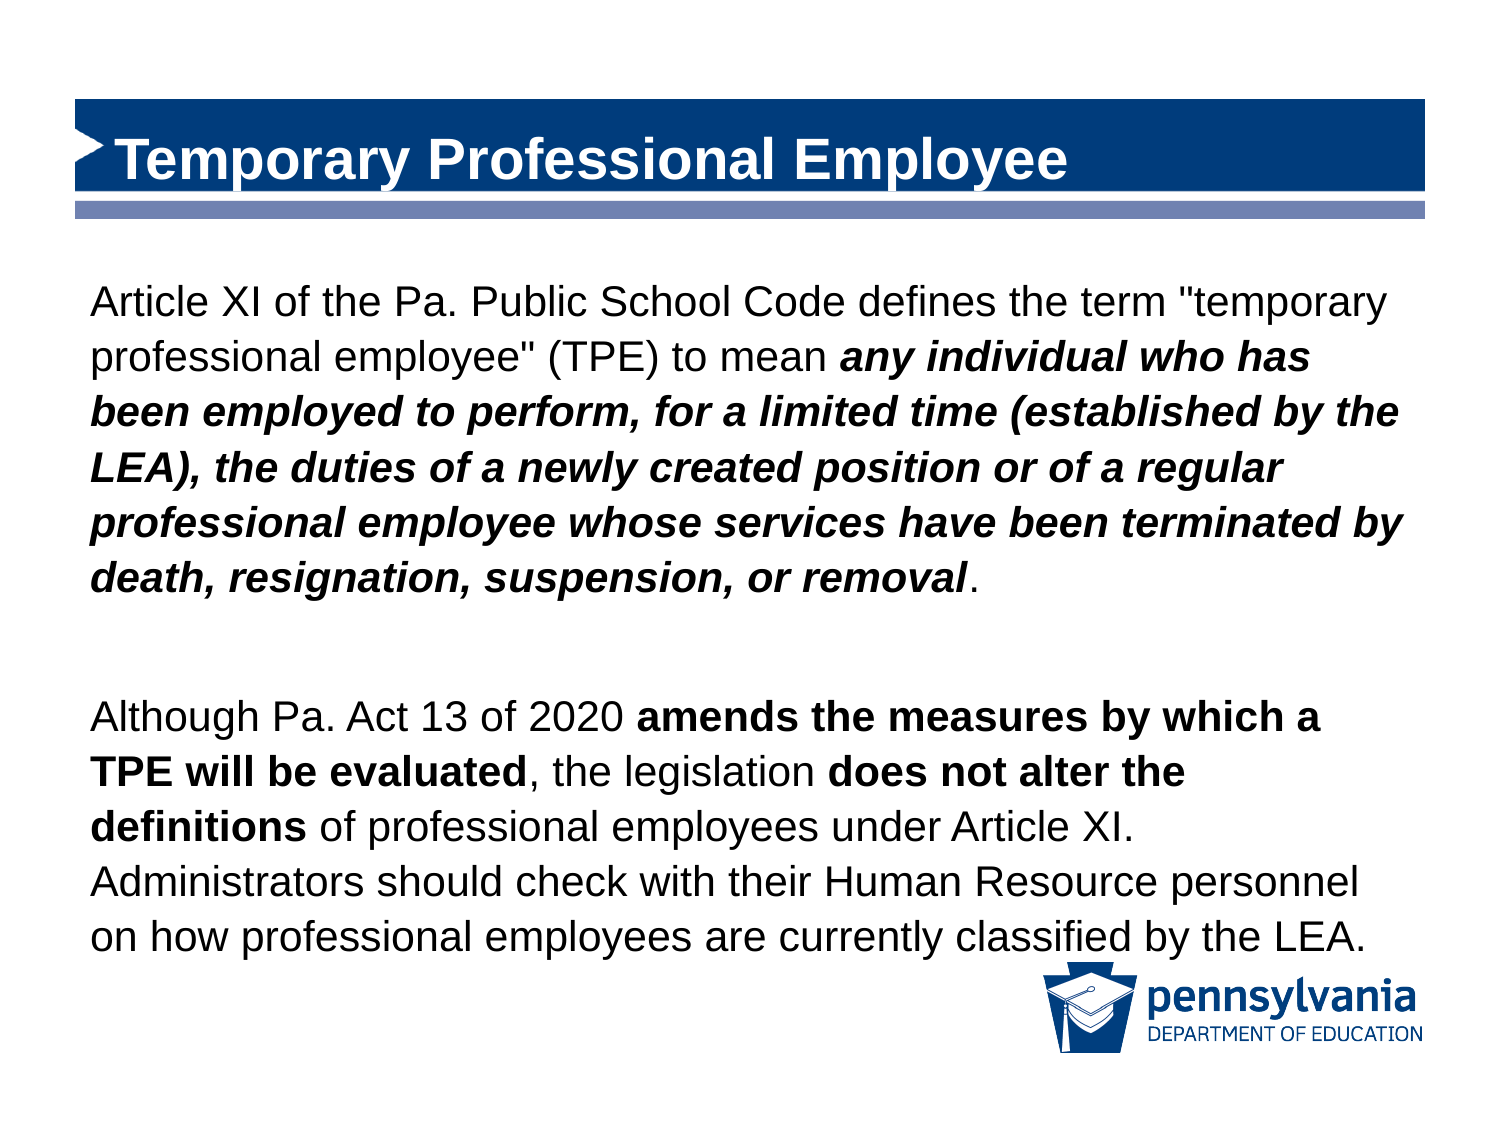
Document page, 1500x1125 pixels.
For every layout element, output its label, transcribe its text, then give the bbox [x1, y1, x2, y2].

title Temporary Professional Employee [34, 50, 1459, 263]
list Article XI of the Pa. Public School Code defines the term "temporary professional employee" (TPE) to mean any individual who has been employed to perform, for a limited time (established by the LEA), the duties of a newly created position or of a regular professional employee whose services have been terminated by death, resignation, suspension, or removal. Although Pa. Act 13 of 2020 amends the measures by which a TPE will be evaluated, the legislation does not alter the definitions of professional employees under Article XI. Administrators should check with their Human Resource personnel on how professional employees are currently classified by the LEA. [75, 262, 1425, 1005]
picture [1043, 1005, 1422, 1053]
